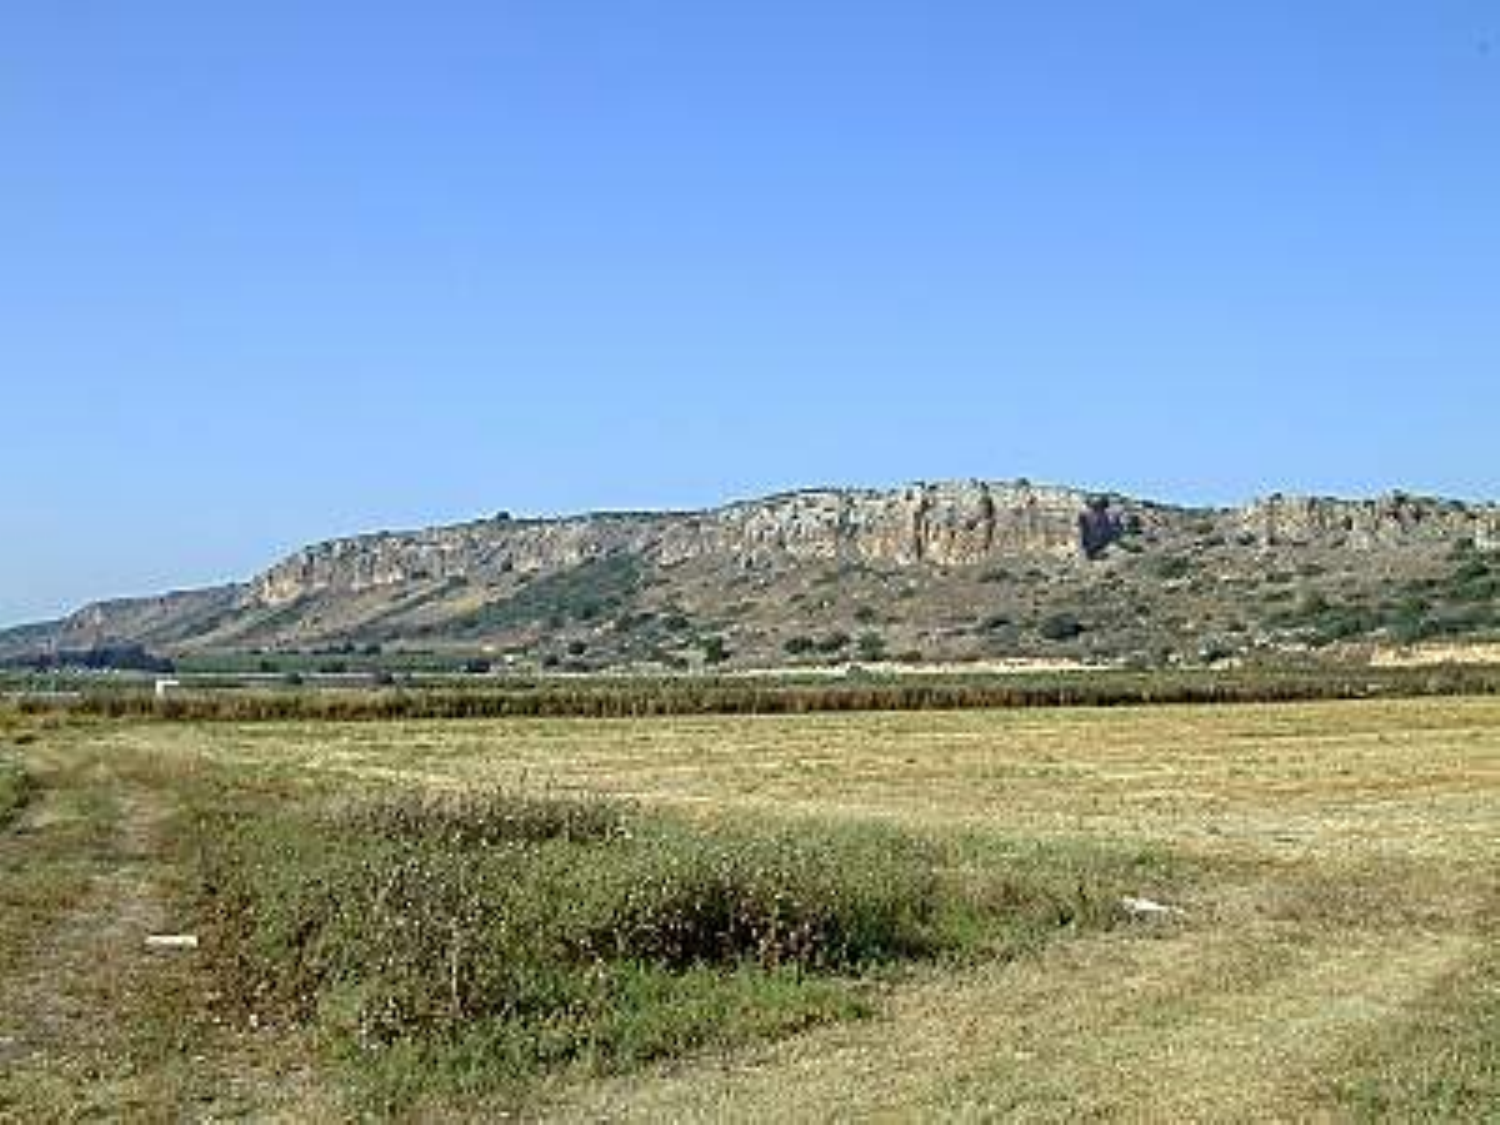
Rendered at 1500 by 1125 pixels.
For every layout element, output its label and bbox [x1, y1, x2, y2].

list [0, 0, 1500, 1125]
